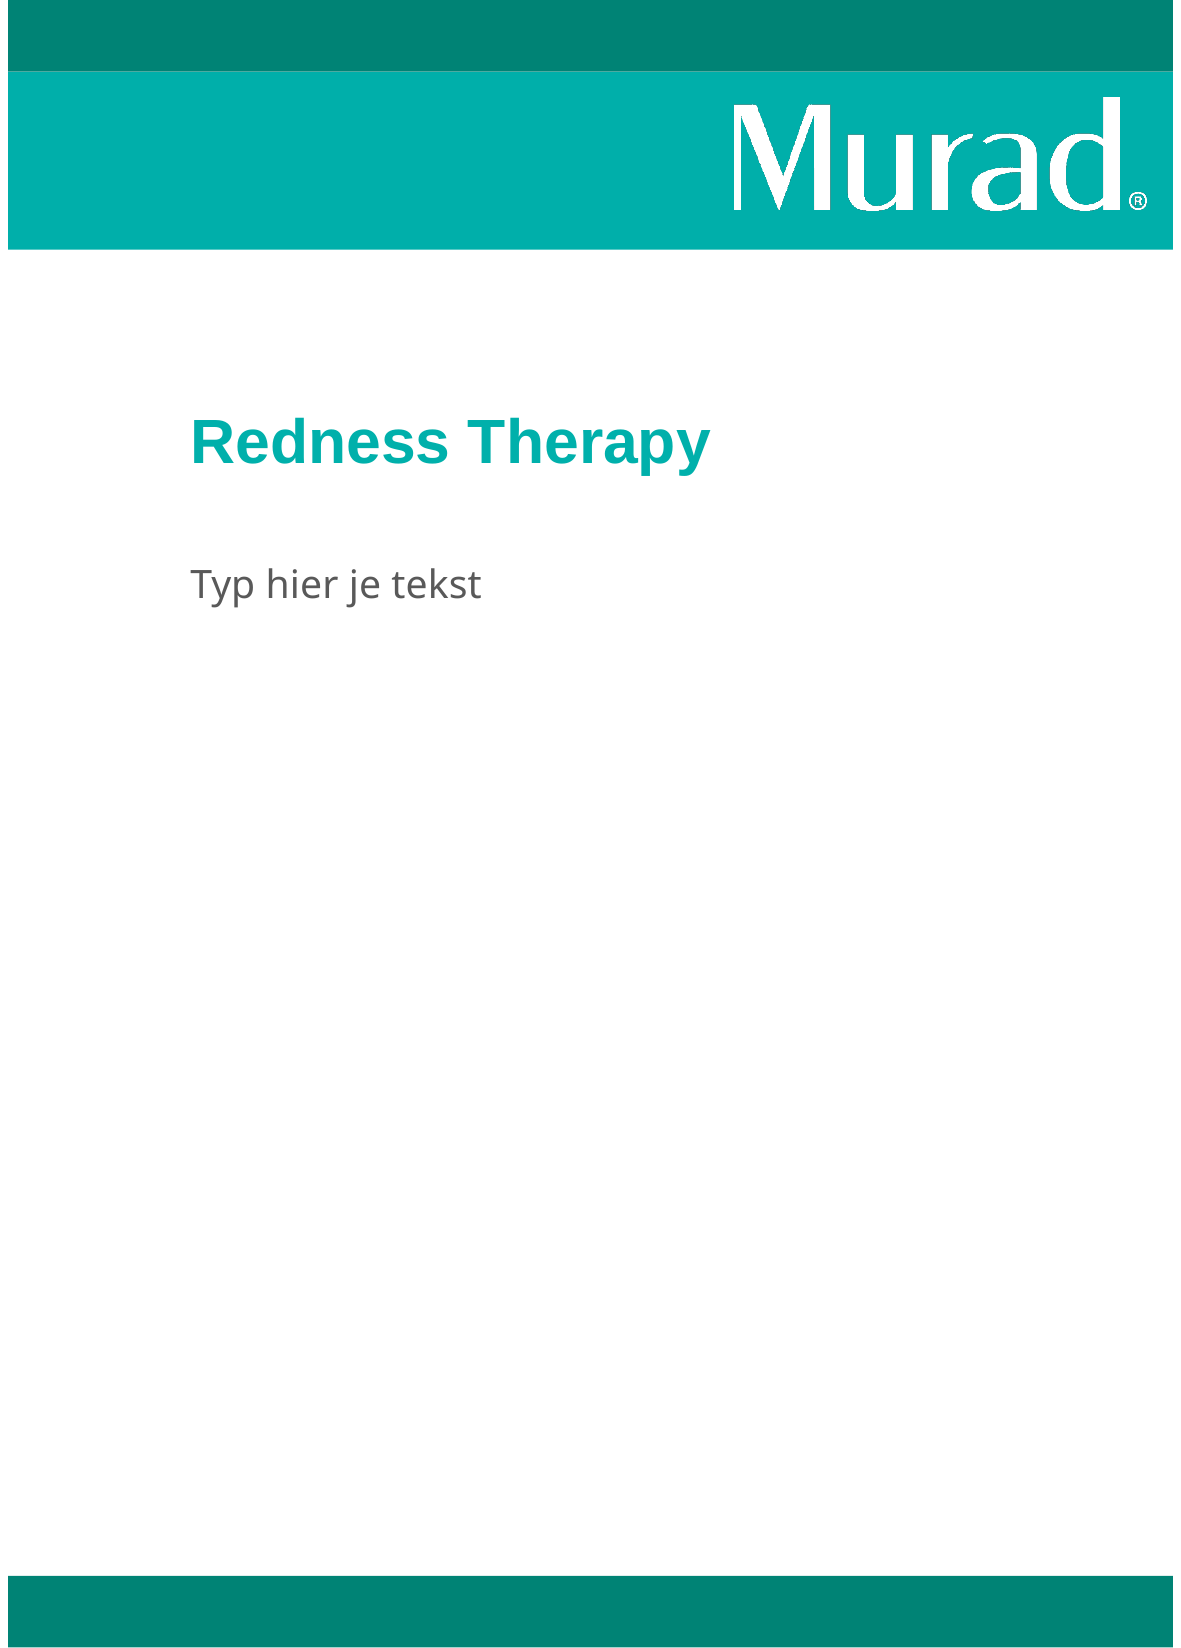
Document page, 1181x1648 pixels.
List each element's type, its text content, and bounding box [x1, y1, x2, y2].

text_box [8, 1575, 1173, 1648]
text_box [8, 72, 1173, 250]
text_box Redness Therapy Typ hier je tekst [175, 388, 1139, 614]
text_box [8, 0, 1173, 72]
picture [734, 97, 1147, 211]
